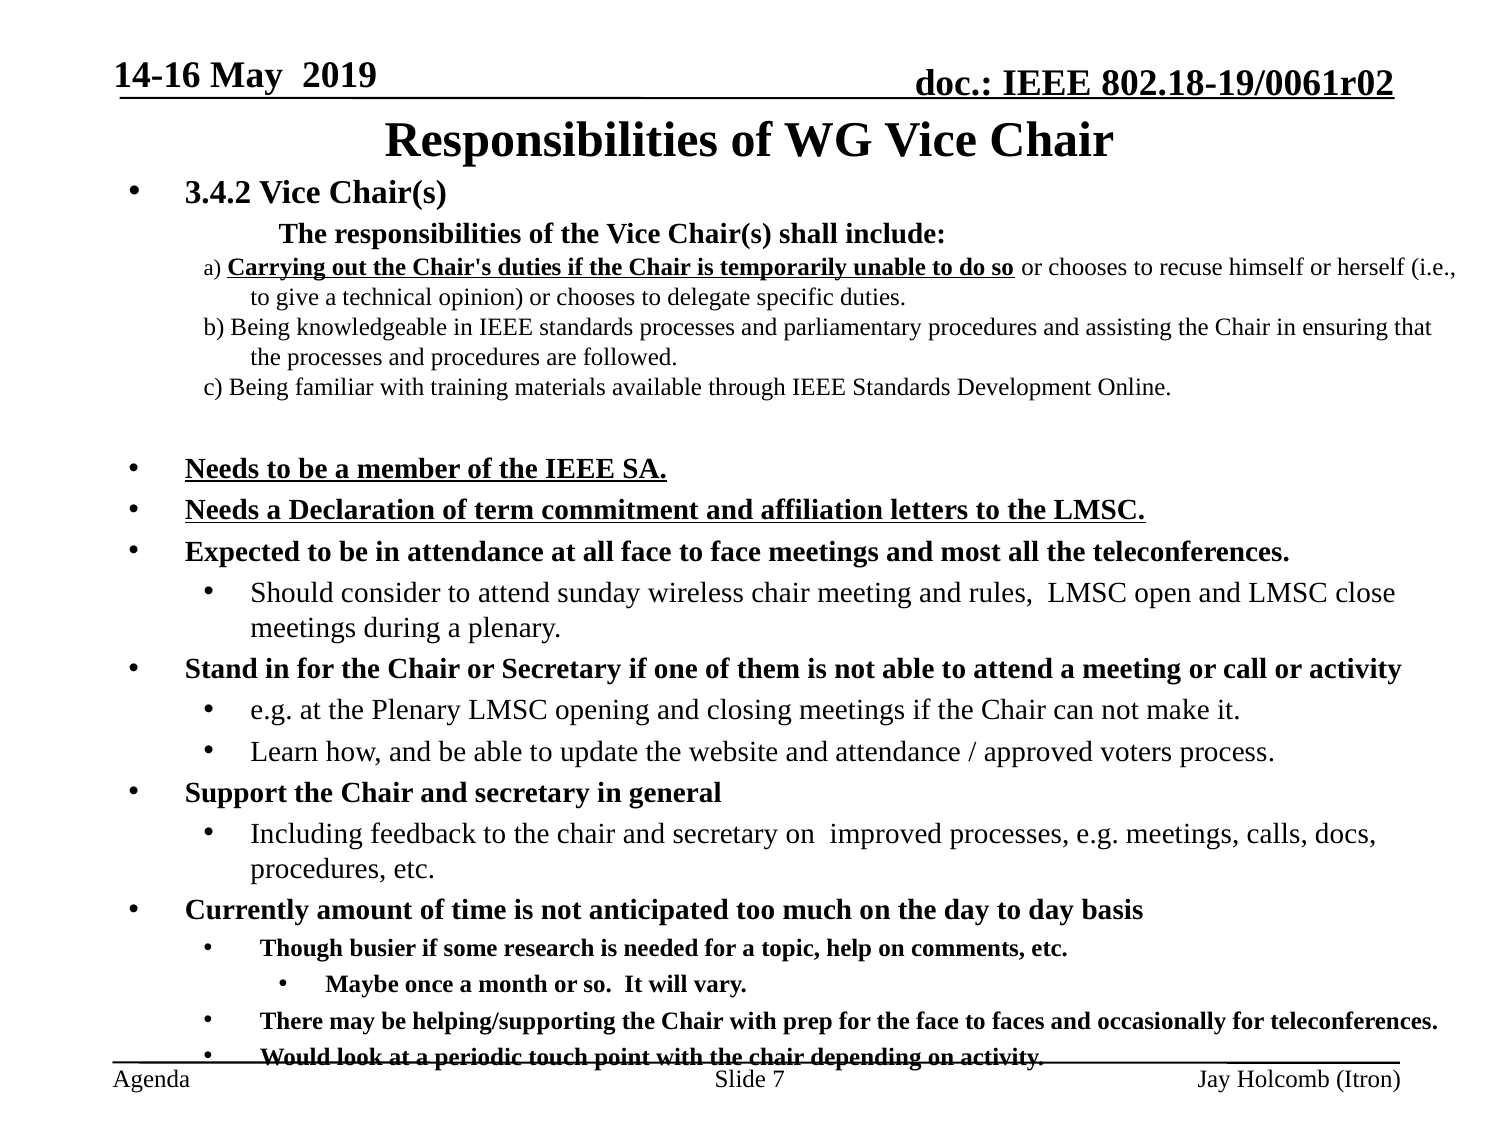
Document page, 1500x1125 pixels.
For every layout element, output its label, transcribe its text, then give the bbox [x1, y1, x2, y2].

list 3.4.2 Vice Chair(s) The responsibilities of the Vice Chair(s) shall include: a) Carrying out the Chair's duties if the Chair is temporarily unable to do so or chooses to recuse himself or herself (i.e., to give a technical opinion) or chooses to delegate specific duties. b) Being knowledgeable in IEEE standards processes and parliamentary procedures and assisting the Chair in ensuring that the processes and procedures are followed. c) Being familiar with training materials available through IEEE Standards Development Online. Needs to be a member of the IEEE SA. Needs a Declaration of term commitment and affiliation letters to the LMSC. Expected to be in attendance at all face to face meetings and most all the teleconferences. Should consider to attend sunday wireless chair meeting and rules, LMSC open and LMSC close meetings during a plenary. Stand in for the Chair or Secretary if one of them is not able to attend a meeting or call or activity e.g. at the Plenary LMSC opening and closing meetings if the Chair can not make it. Learn how, and be able to update the website and attendance / approved voters process. Support the Chair and secretary in general Including feedback to the chair and secretary on improved processes, e.g. meetings, calls, docs, procedures, etc. Currently amount of time is not anticipated too much on the day to day basis Though busier if some research is needed for a topic, help on comments, etc. Maybe once a month or so. It will vary. There may be helping/supporting the Chair with prep for the face to faces and occasionally for teleconferences. Would look at a periodic touch point with the chair depending on activity. [113, 162, 1475, 838]
footer Jay Holcomb (Itron) [878, 1061, 1402, 1093]
slide_number Slide 7 [699, 1061, 800, 1123]
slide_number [113, 49, 476, 94]
title Responsibilities of WG Vice Chair [112, 94, 1388, 179]
